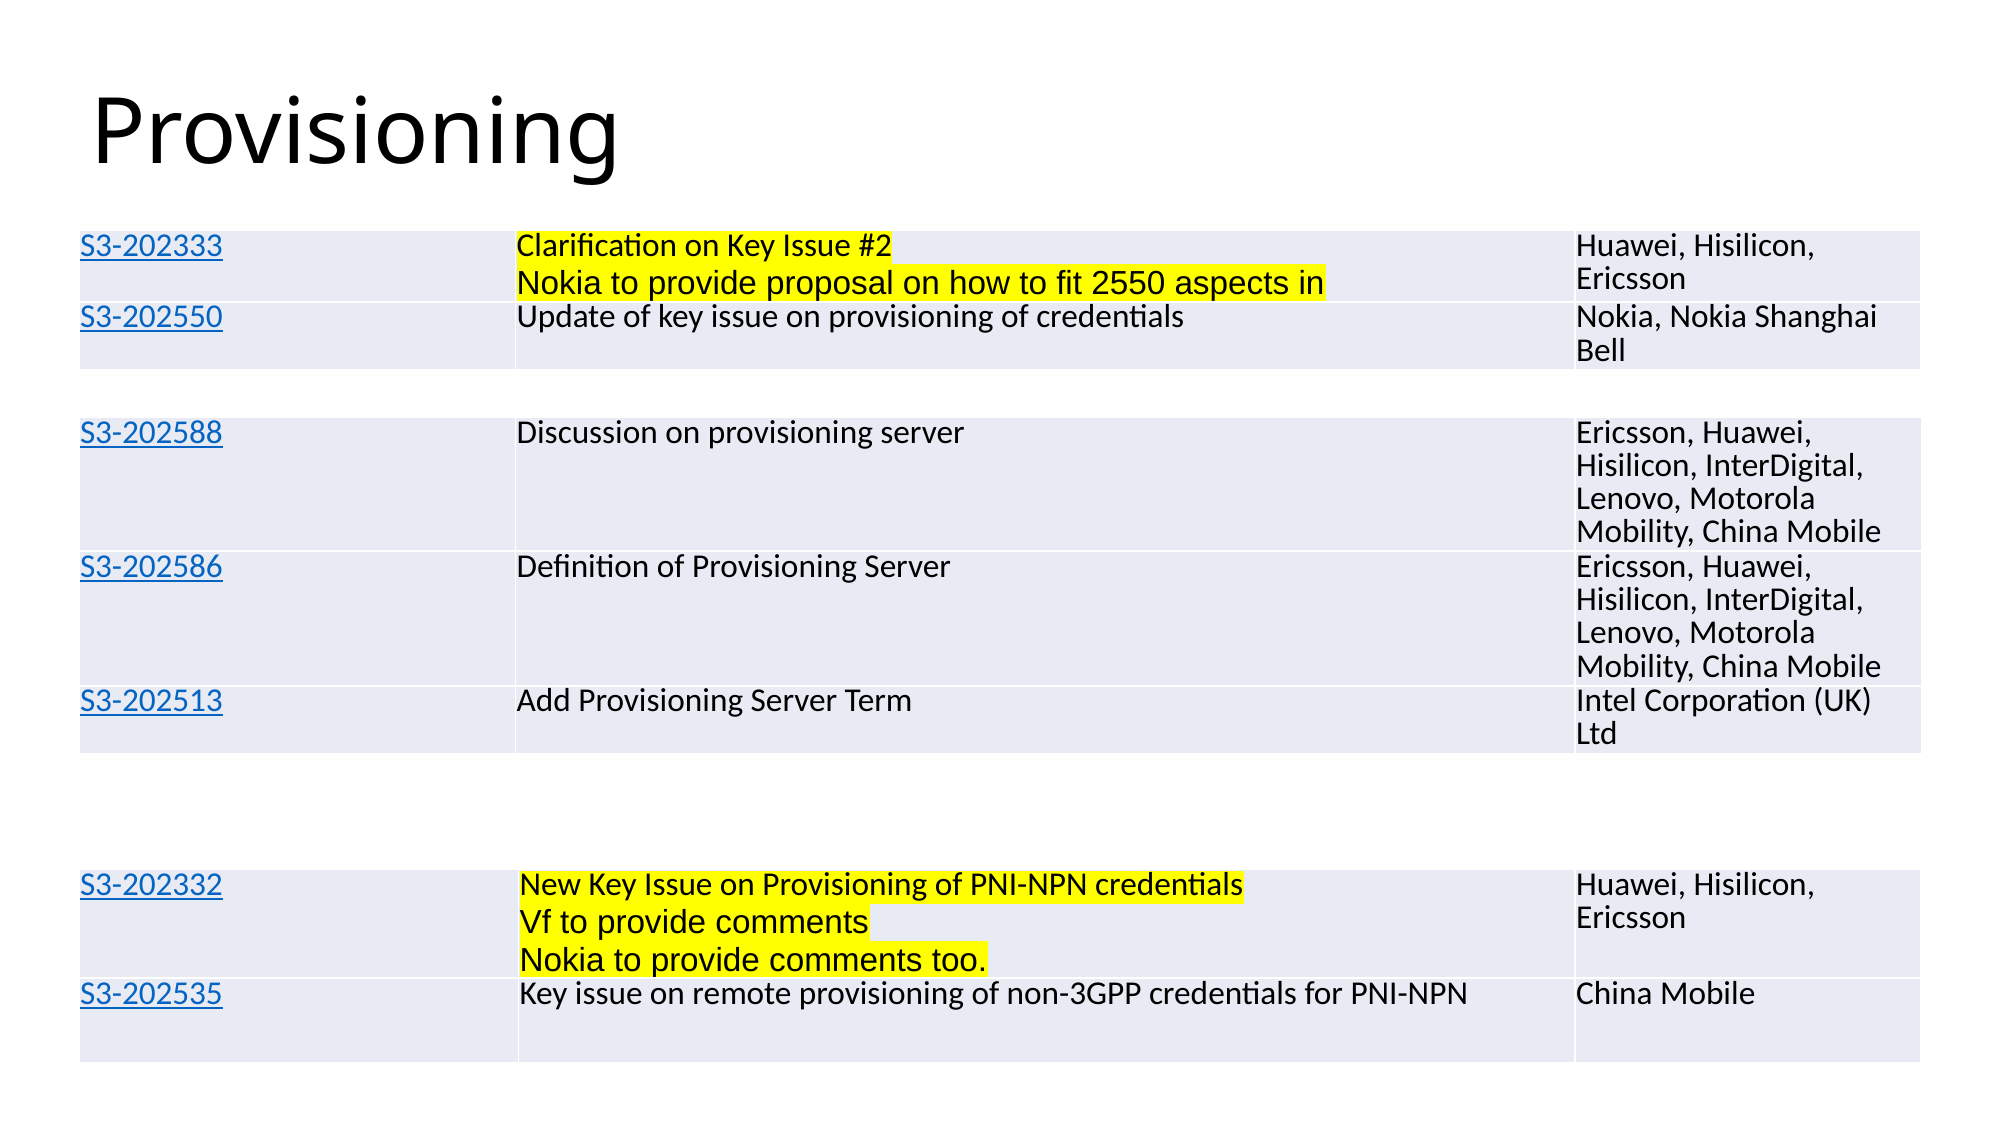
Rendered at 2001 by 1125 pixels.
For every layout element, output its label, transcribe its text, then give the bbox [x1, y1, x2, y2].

table_header Clarification on Key Issue #2 Nokia to provide proposal on how to fit 2550 aspects in [516, 231, 1574, 301]
table_header Discussion on provisioning server [516, 418, 1574, 550]
table_cell S3-202535 [80, 979, 518, 1062]
title Provisioning [78, 77, 1450, 229]
table_cell Definition of Provisioning Server [516, 552, 1574, 685]
table_header Huawei, Hisilicon, Ericsson [1576, 231, 1920, 301]
table_cell Intel Corporation (UK) Ltd [1576, 687, 1921, 753]
table_cell Nokia, Nokia Shanghai Bell [1576, 303, 1920, 369]
table_cell S3-202586 [80, 552, 515, 685]
table_cell Key issue on remote provisioning of non-3GPP credentials for PNI-NPN [519, 979, 1574, 1062]
table_header Ericsson, Huawei, Hisilicon, InterDigital, Lenovo, Motorola Mobility, China Mobile [1576, 418, 1921, 550]
table_cell Update of key issue on provisioning of credentials [516, 303, 1574, 369]
table_cell S3-202513 [80, 687, 515, 753]
table_header S3-202332 [80, 870, 518, 977]
table_header S3-202588 [80, 418, 515, 550]
table_header New Key Issue on Provisioning of PNI-NPN credentials Vf to provide comments Nokia to provide comments too. [519, 870, 1574, 977]
table_header Huawei, Hisilicon, Ericsson [1576, 870, 1920, 977]
table_cell S3-202550 [80, 303, 515, 369]
table_cell Ericsson, Huawei, Hisilicon, InterDigital, Lenovo, Motorola Mobility, China Mobile [1576, 552, 1921, 685]
table_header S3-202333 [80, 231, 515, 301]
table_cell China Mobile [1576, 979, 1920, 1062]
table_cell Add Provisioning Server Term [516, 687, 1574, 753]
